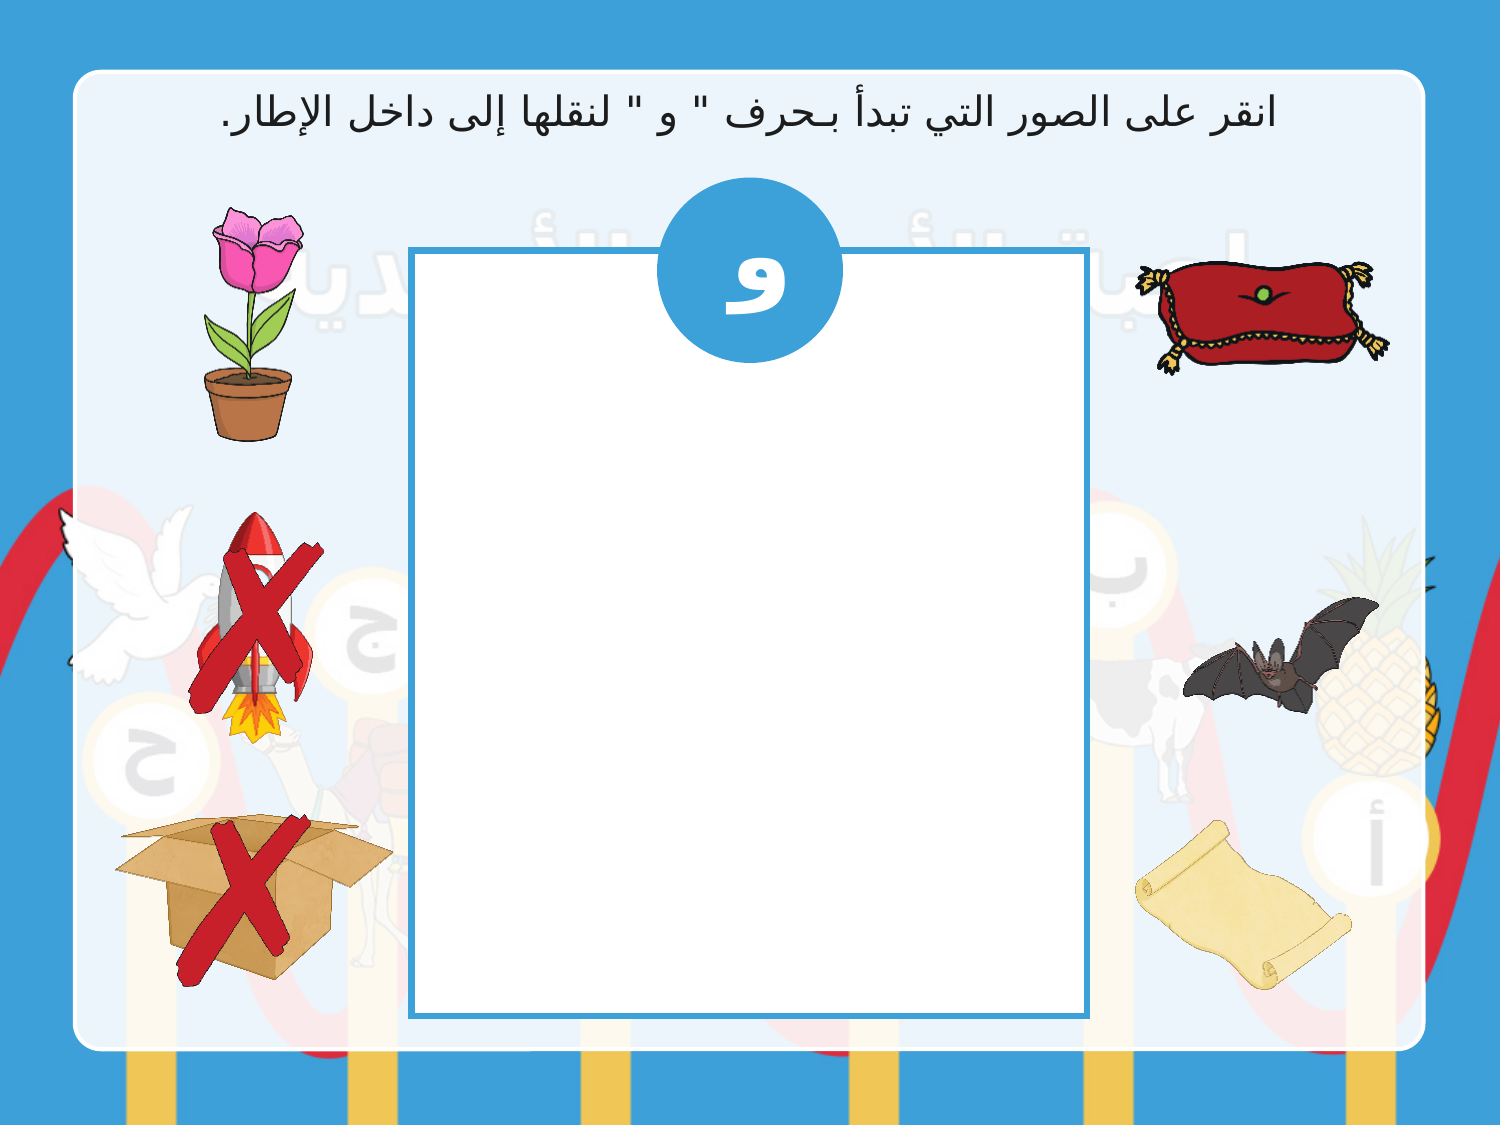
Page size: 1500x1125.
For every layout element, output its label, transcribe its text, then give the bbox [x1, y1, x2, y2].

text_box [683, 332, 817, 361]
text_box [410, 249, 1088, 1017]
text_box و [626, 170, 897, 332]
picture [0, 0, 1500, 1125]
title انقر على الصور التي تبدأ بـحرف " و " لنقلها إلى داخل الإطار. [75, 82, 1424, 200]
